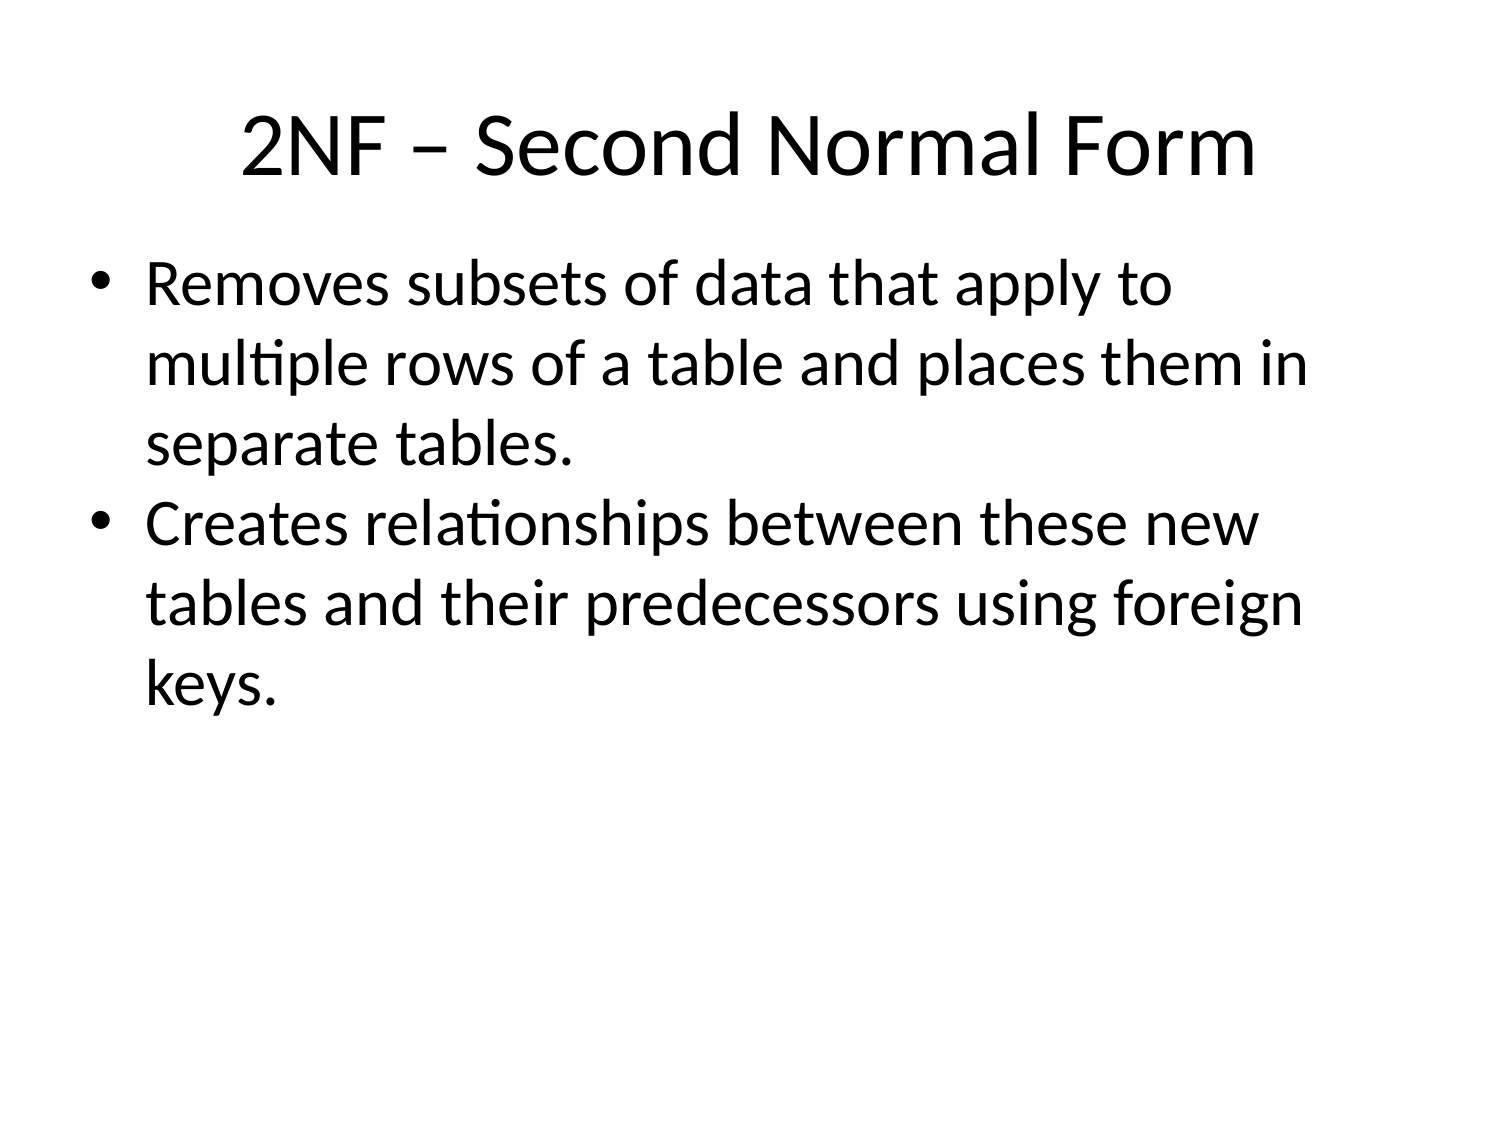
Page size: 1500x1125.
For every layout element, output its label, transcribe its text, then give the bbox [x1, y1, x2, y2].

text_box 2NF – Second Normal Form [74, 45, 1425, 231]
text_box Removes subsets of data that apply to multiple rows of a table and places them in separate tables. Creates relationships between these new tables and their predecessors using foreign keys. [74, 231, 1425, 1005]
